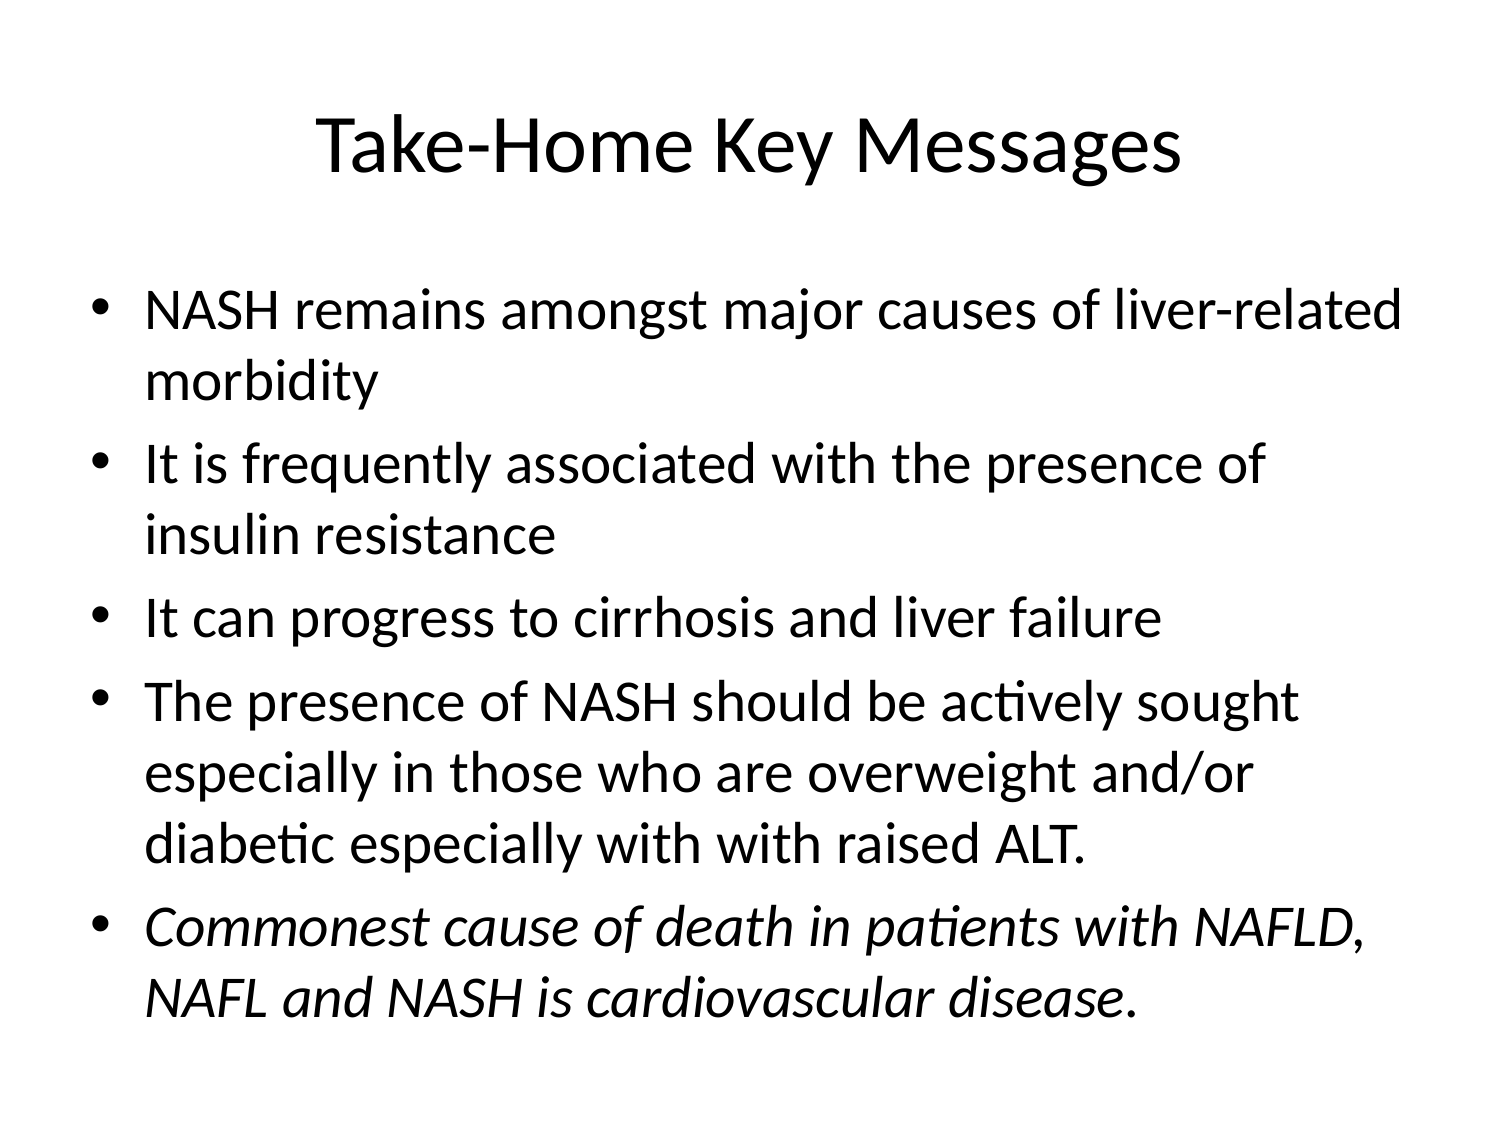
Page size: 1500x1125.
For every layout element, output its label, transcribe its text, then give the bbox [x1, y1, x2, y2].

list NASH remains amongst major causes of liver-related morbidity It is frequently associated with the presence of insulin resistance It can progress to cirrhosis and liver failure The presence of NASH should be actively sought especially in those who are overweight and/or diabetic especially with with raised ALT. Commonest cause of death in patients with NAFLD, NAFL and NASH is cardiovascular disease. [75, 262, 1425, 1050]
title Take-Home Key Messages [75, 45, 1425, 233]
